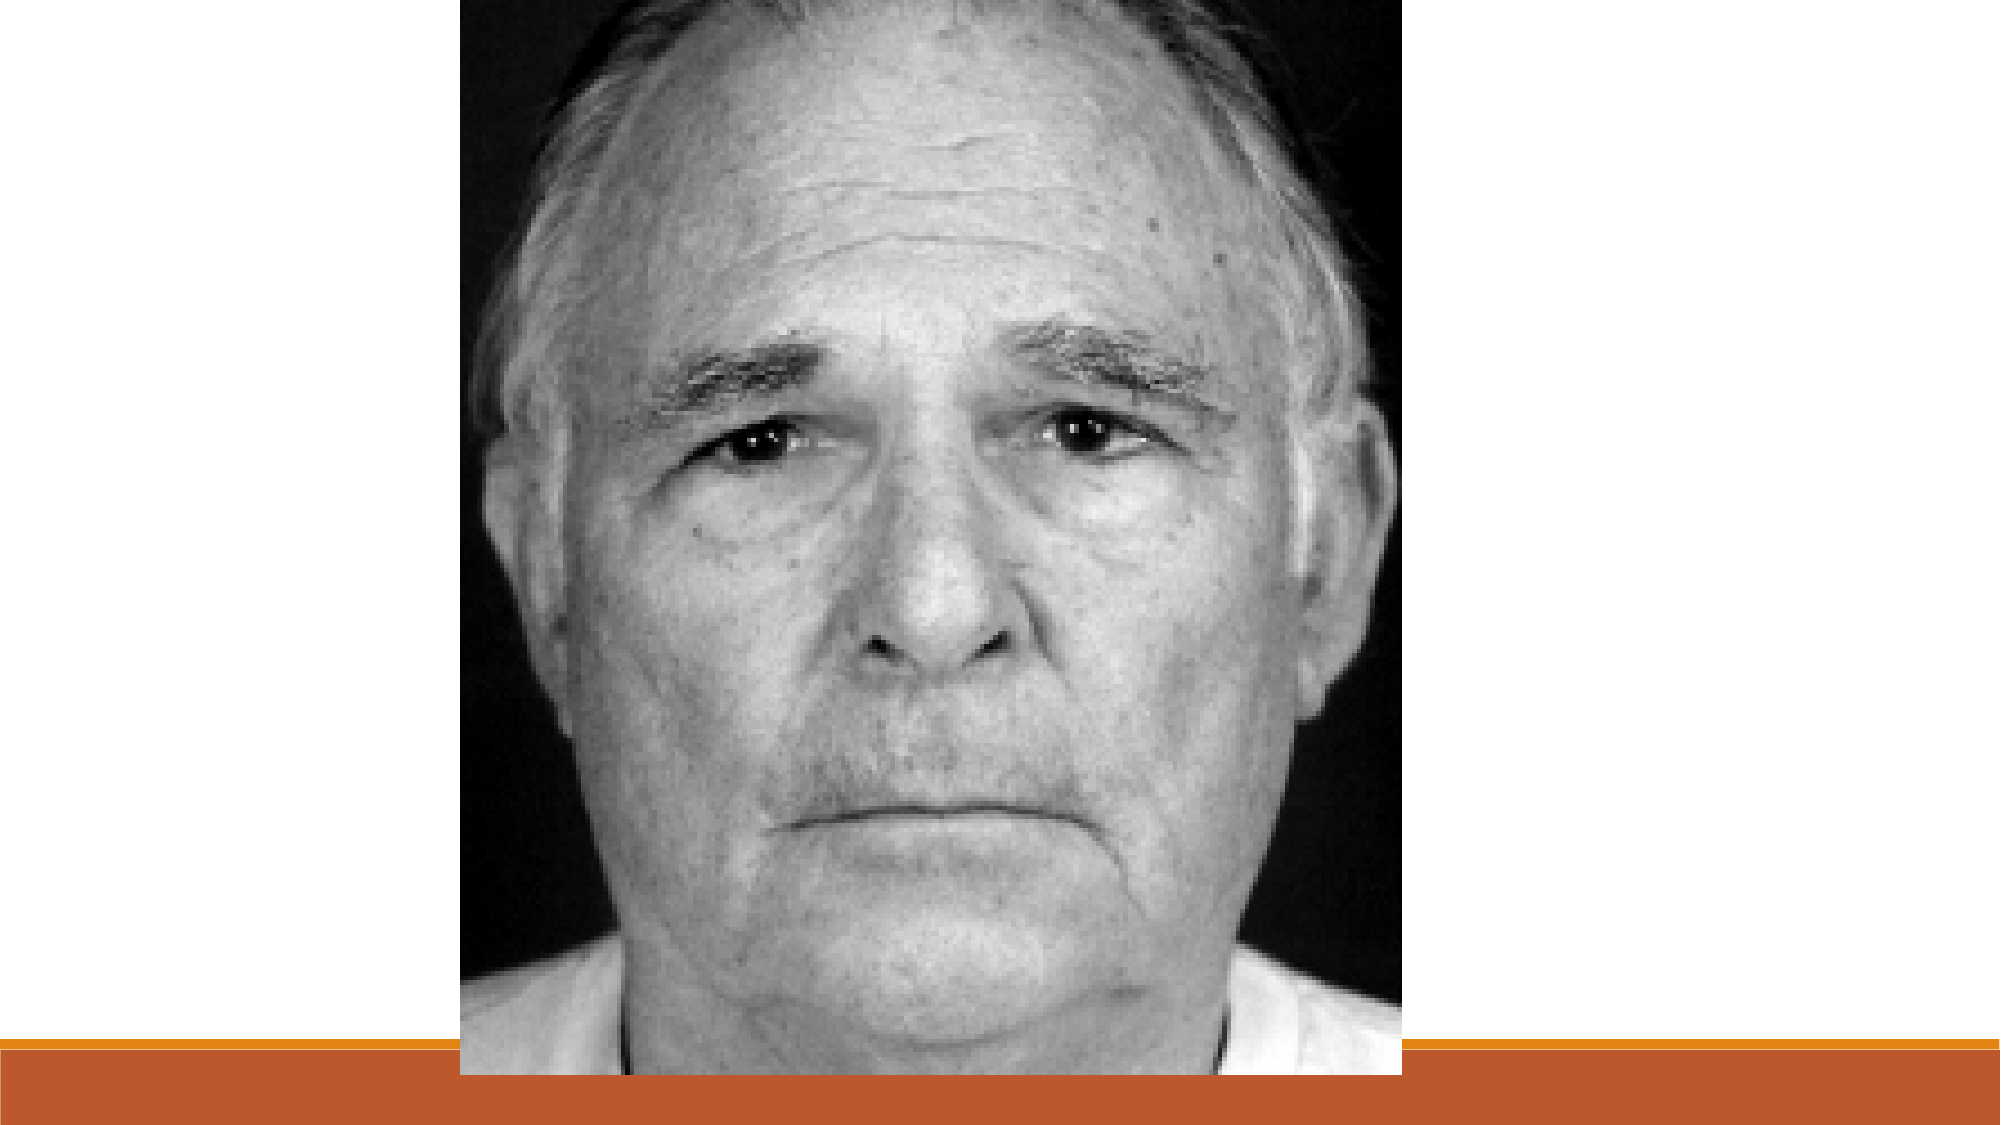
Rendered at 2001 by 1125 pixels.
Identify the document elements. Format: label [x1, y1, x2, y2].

picture [460, 0, 1402, 1075]
